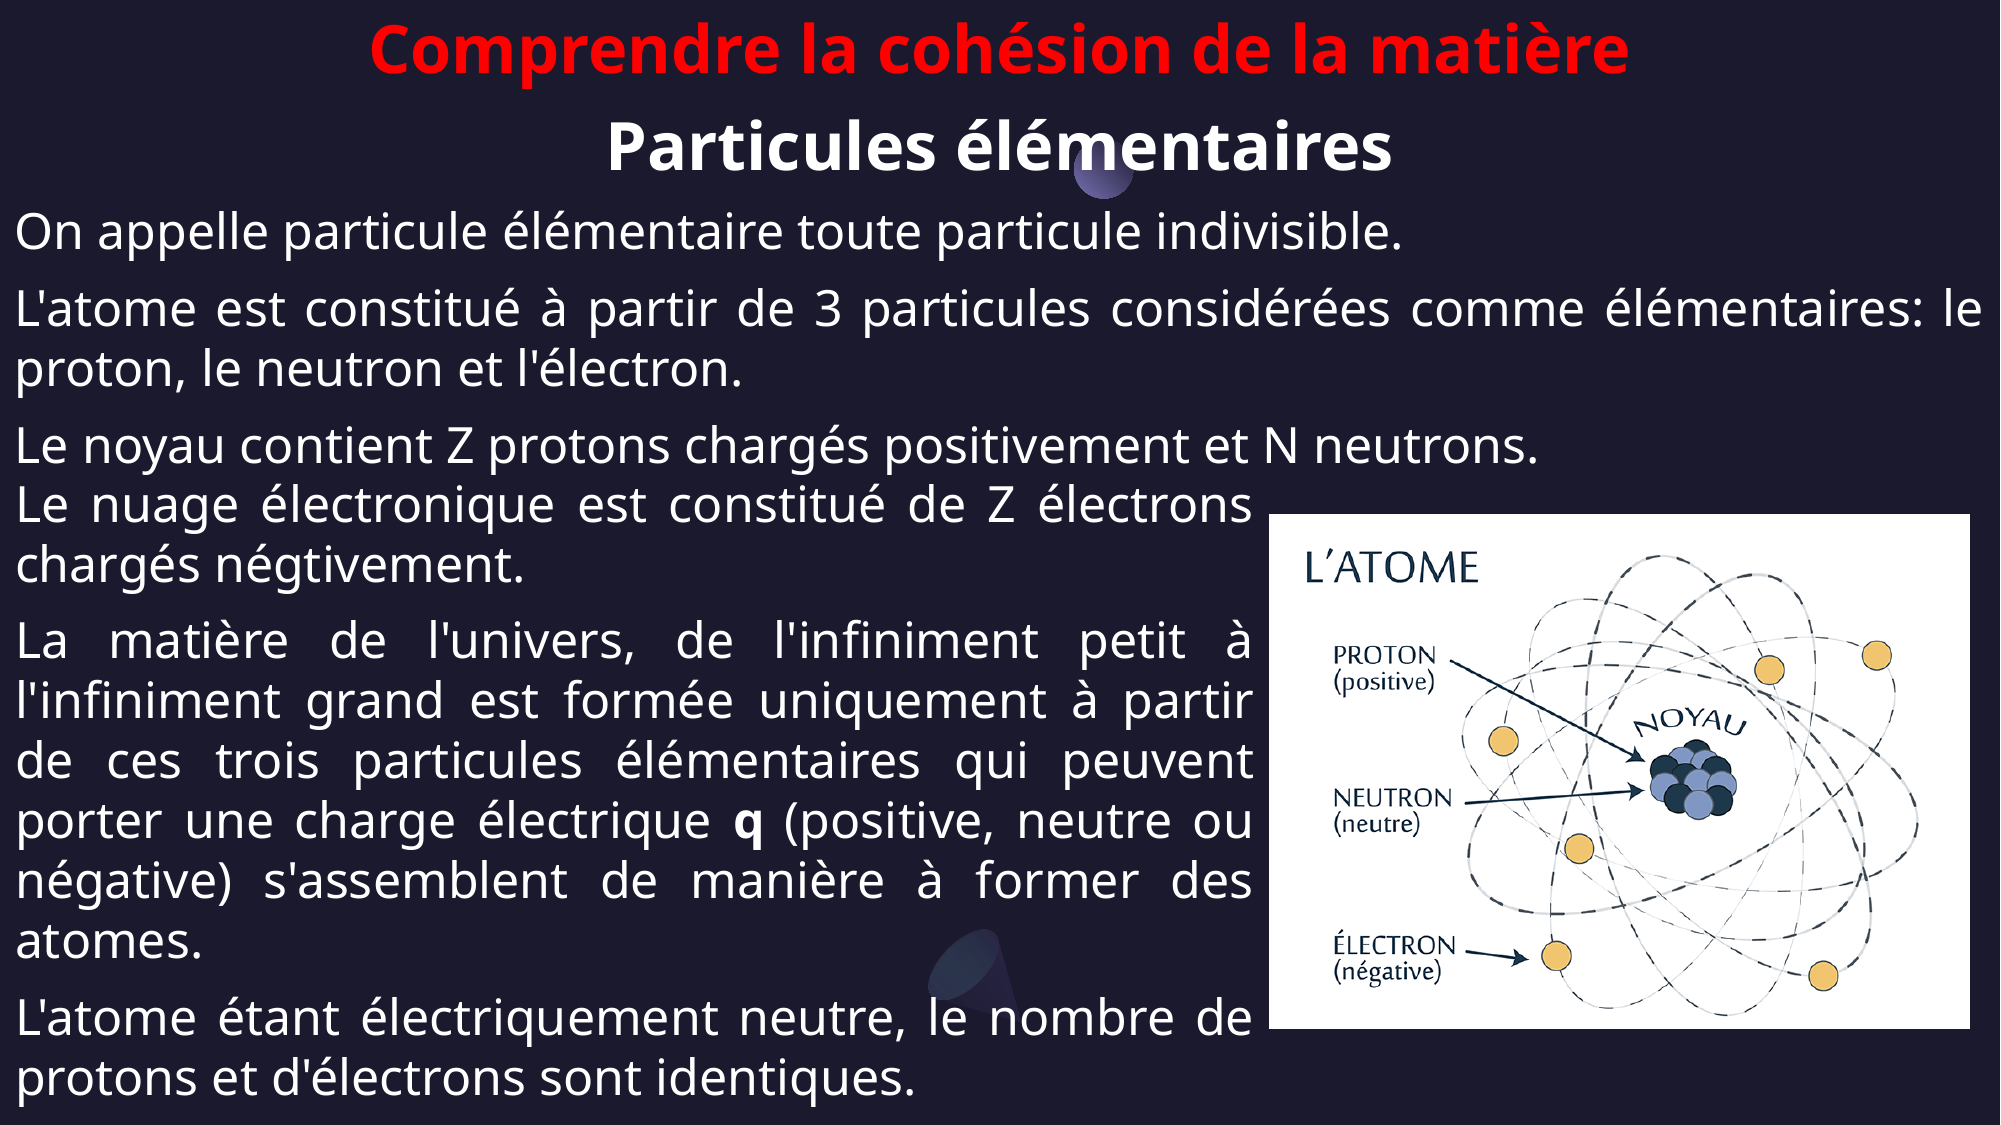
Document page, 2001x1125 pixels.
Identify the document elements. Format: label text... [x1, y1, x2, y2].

picture [1269, 514, 1970, 1030]
text_box Le nuage électronique est constitué de Z électrons chargés négtivement. La matière de l'univers, de l'infiniment petit à l'infiniment grand est formée uniquement à partir de ces trois particules élémentaires qui peuvent porter une charge électrique q (positive, neutre ou négative) s'assemblent de manière à former des atomes. L'atome étant électriquement neutre, le nombre de protons et d'électrons sont identiques. [0, 481, 1270, 1113]
text_box Particules élémentaires On appelle particule élémentaire toute particule indivisible. L'atome est constitué à partir de 3 particules considérées comme élémentaires: le proton, le neutron et l'électron. Le noyau contient Z protons chargés positivement et N neutrons. [0, 95, 2000, 481]
text_box Comprendre la cohésion de la matière [0, 0, 2000, 95]
